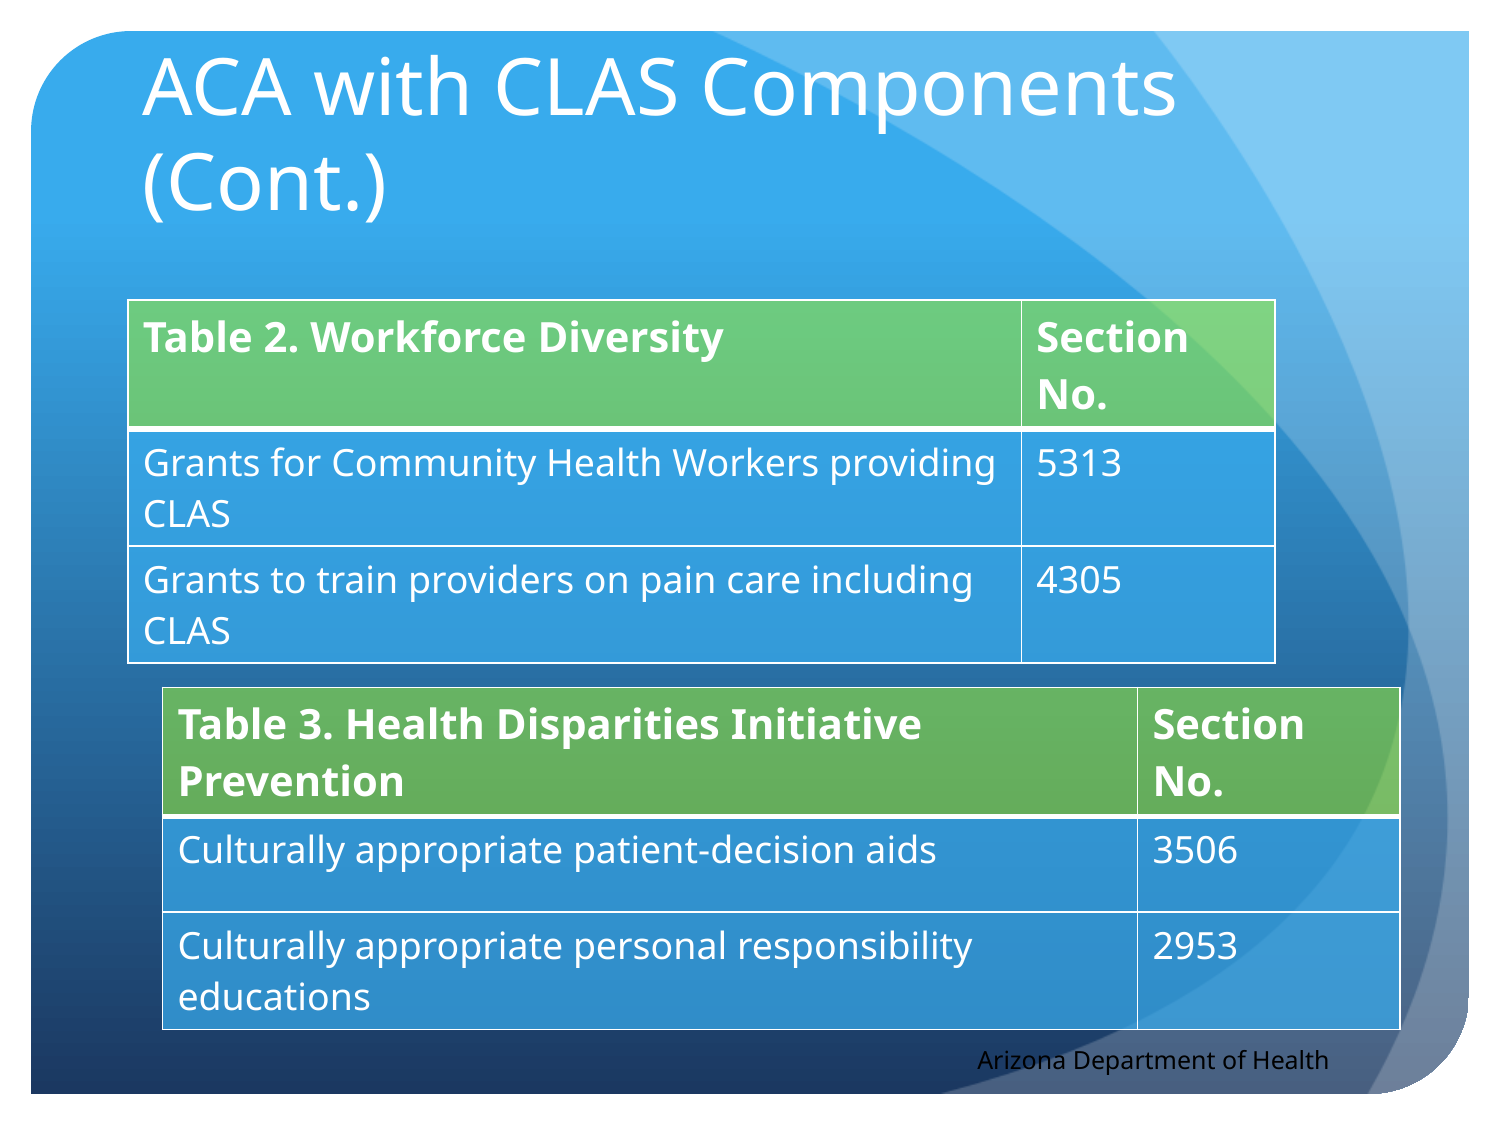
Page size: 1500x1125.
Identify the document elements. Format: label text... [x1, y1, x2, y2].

table_cell 4305 [1022, 547, 1274, 662]
table_cell Culturally appropriate personal responsibility educations [163, 913, 1137, 1029]
title ACA with CLAS Components (Cont.) [127, 62, 1438, 234]
picture [24, 30, 1473, 1094]
table_cell 3506 [1138, 819, 1399, 911]
table_cell Grants for Community Health Workers providing CLAS [129, 432, 1021, 545]
table_cell Culturally appropriate patient-decision aids [163, 819, 1137, 911]
table_header Table 3. Health Disparities Initiative Prevention [163, 688, 1137, 814]
table_header Section No. [1022, 301, 1274, 426]
table_header Section No. [1138, 688, 1399, 814]
table_cell 5313 [1022, 432, 1274, 545]
table_header Table 2. Workforce Diversity [129, 301, 1021, 426]
table_cell 2953 [1138, 913, 1399, 1029]
table_cell Grants to train providers on pain care including CLAS [129, 547, 1021, 662]
text_box Arizona Department of Health [962, 1037, 1388, 1083]
